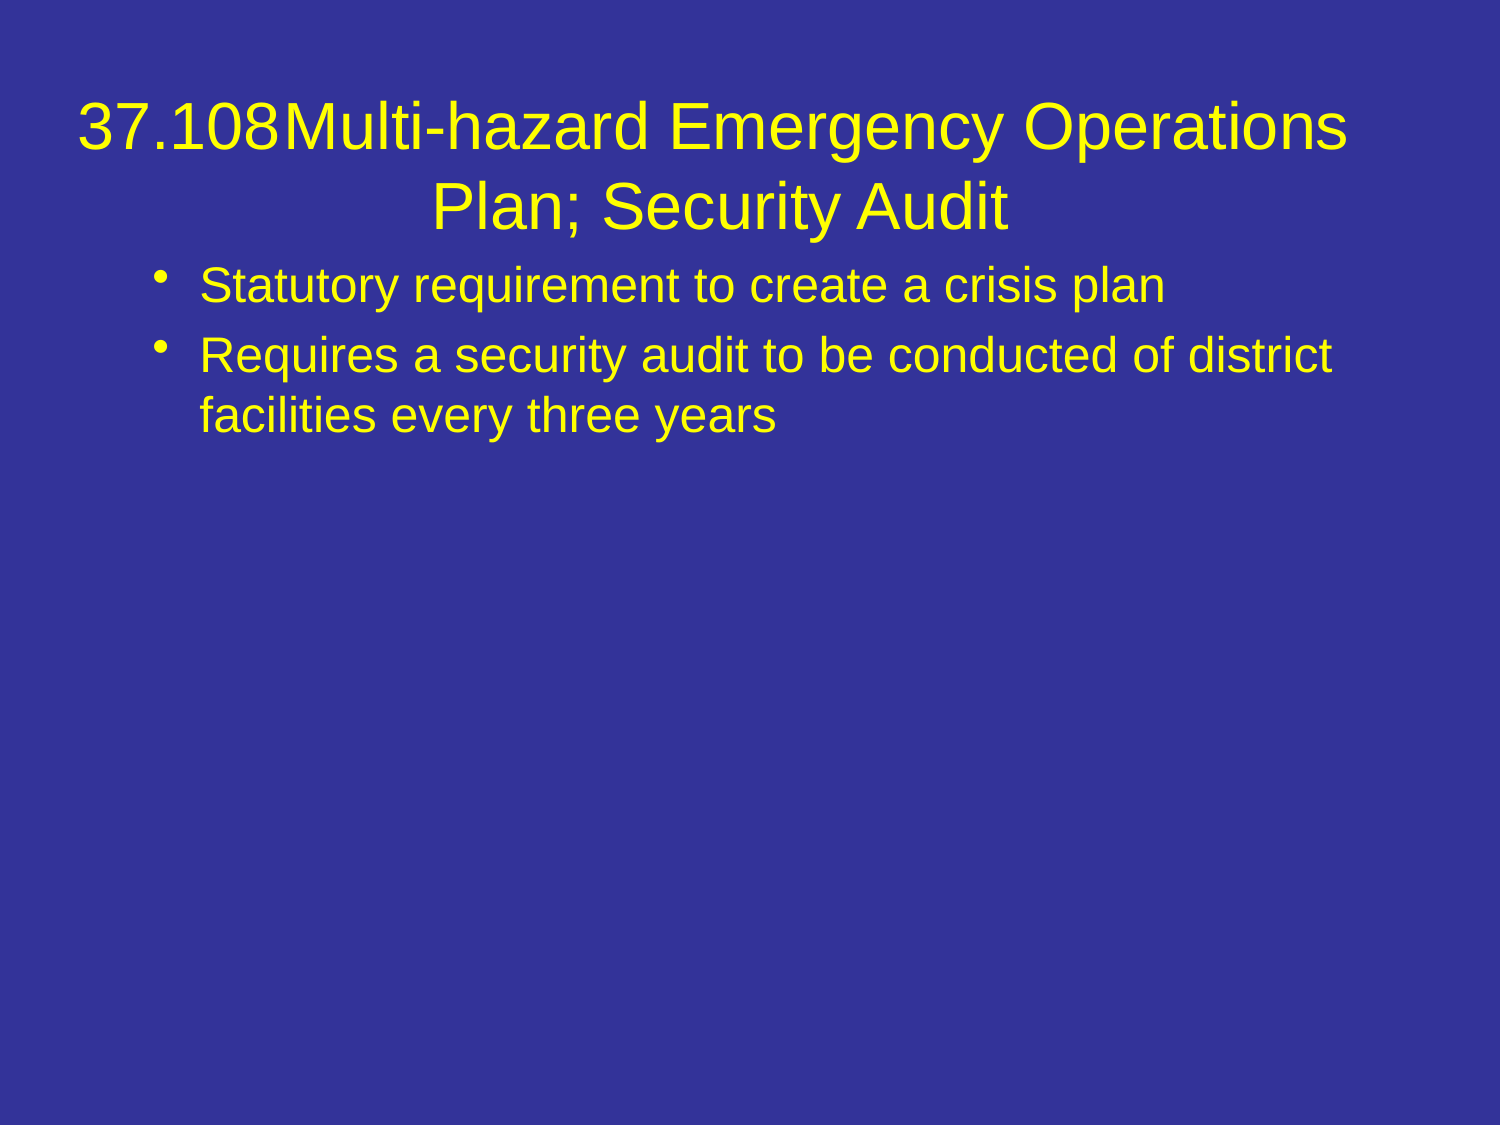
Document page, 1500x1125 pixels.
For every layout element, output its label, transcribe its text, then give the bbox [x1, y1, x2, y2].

list 37.108 Multi-hazard Emergency Operations Plan; Security Audit Statutory requirement to create a crisis plan Requires a security audit to be conducted of district facilities every three years [62, 74, 1463, 819]
